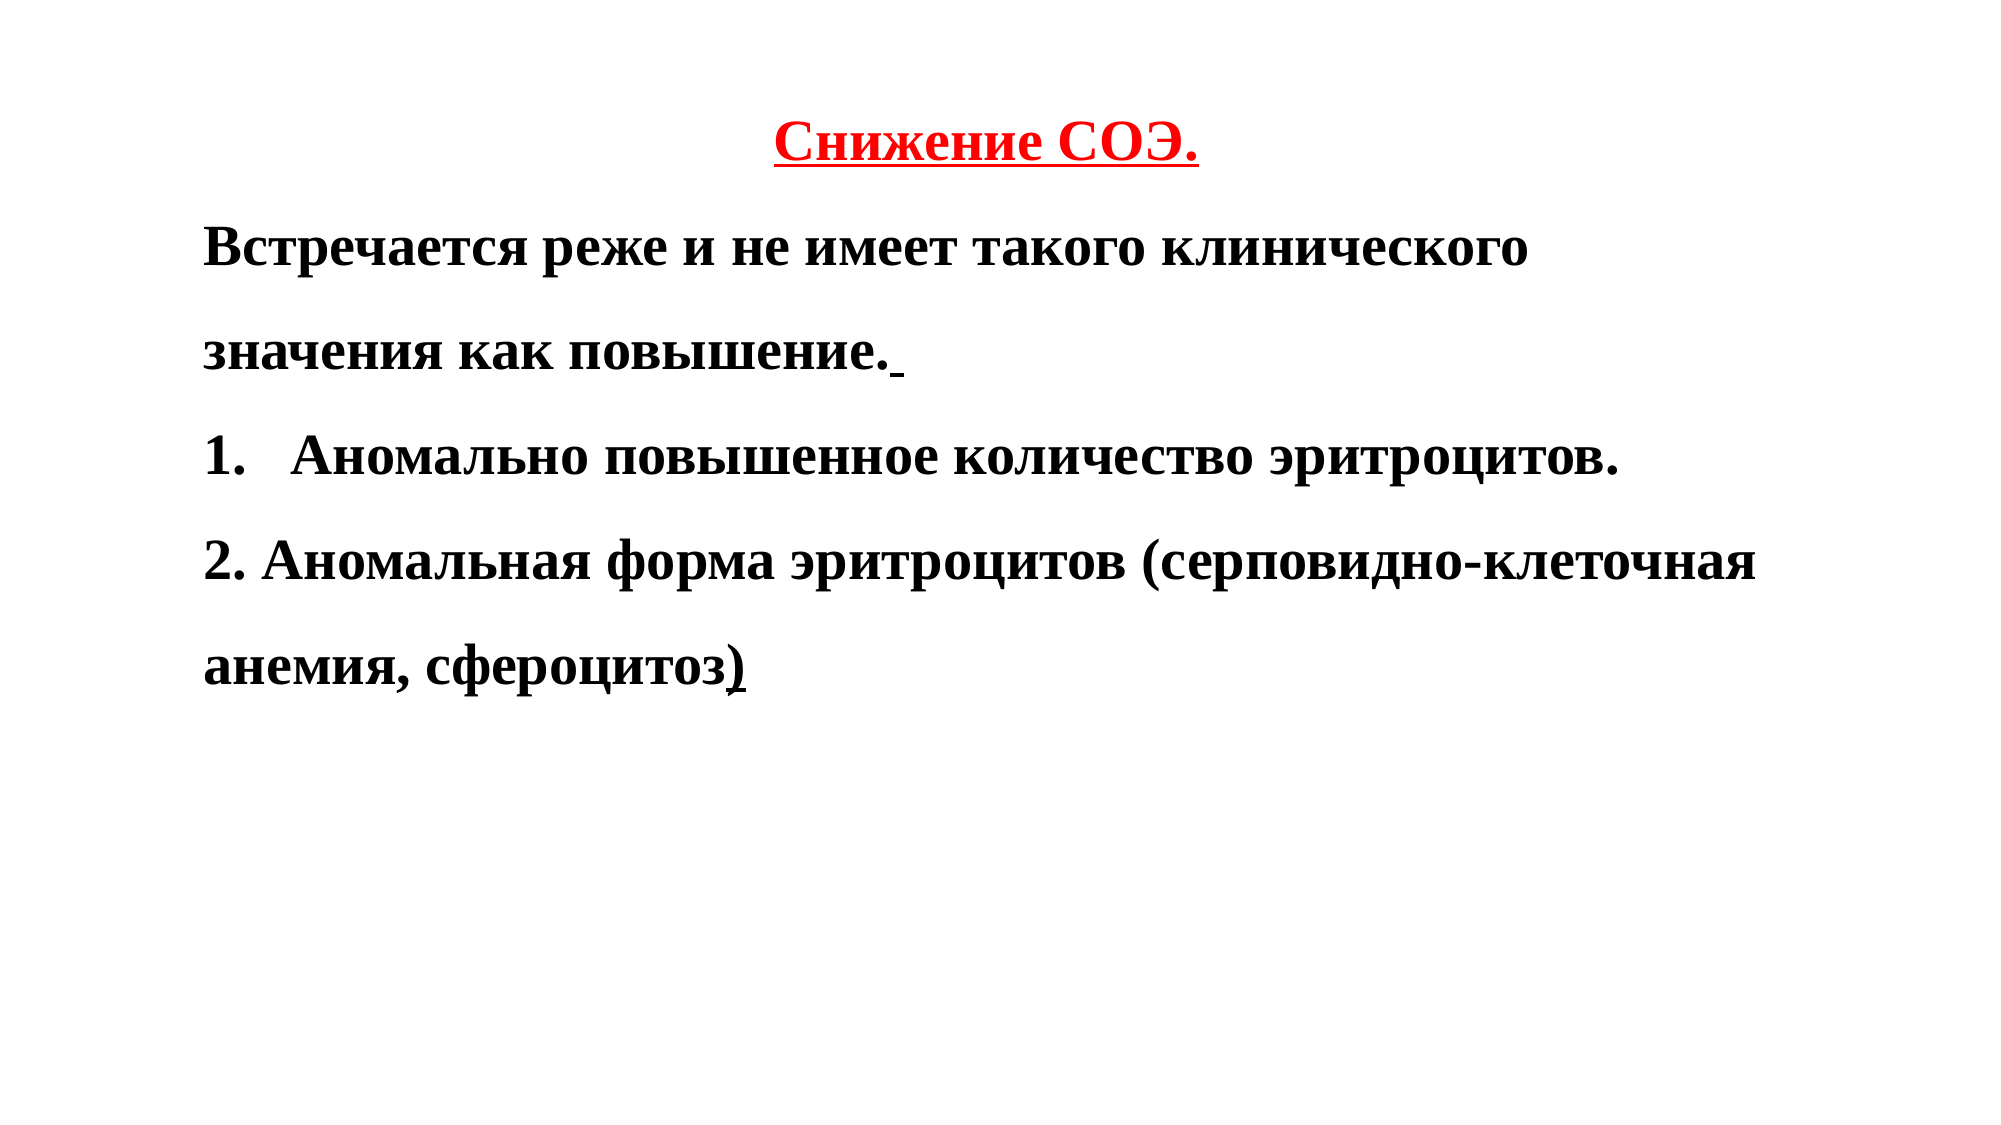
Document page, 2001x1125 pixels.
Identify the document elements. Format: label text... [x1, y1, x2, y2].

text_box Снижение СОЭ. Встречается реже и не имеет такого клинического значения как повышение. 1. Аномально повышенное количество эритроцитов. 2. Аномальная форма эритроцитов (серповидно-клеточная анемия, сфероцитоз) [188, 94, 1784, 1125]
